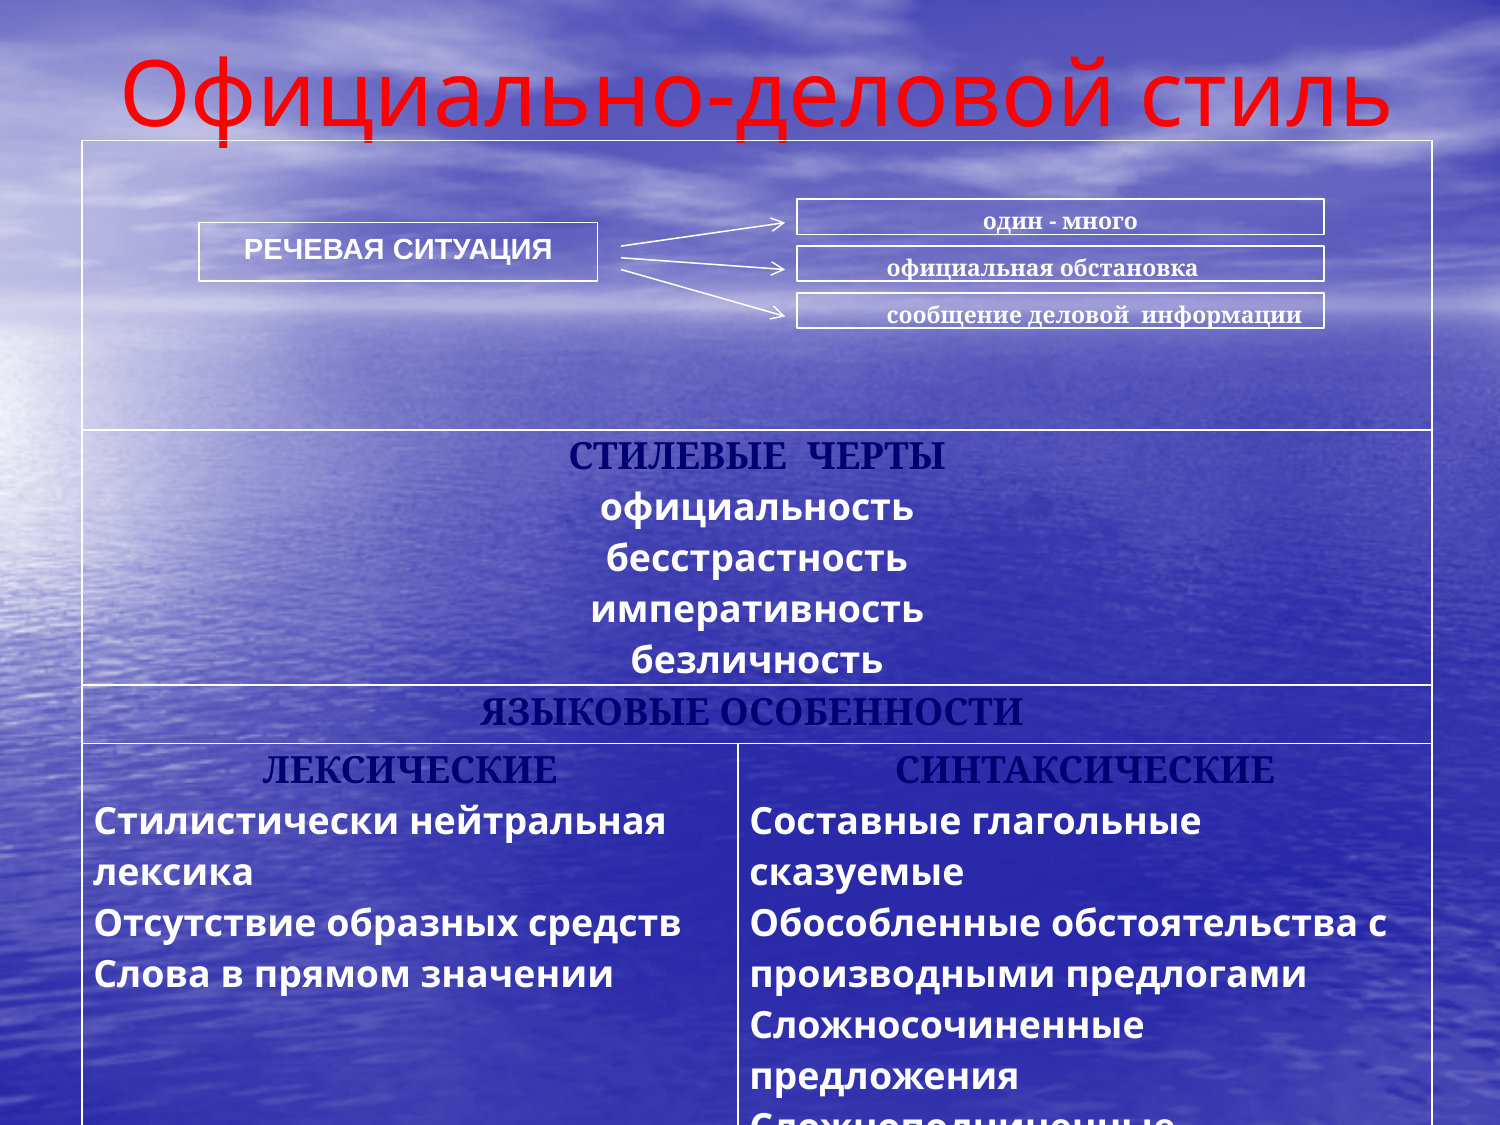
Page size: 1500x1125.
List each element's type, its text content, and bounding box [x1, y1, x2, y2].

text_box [198, 198, 1325, 329]
table_cell СТИЛЕВЫЕ ЧЕРТЫ официальность бесстрастность императивность безличность [83, 431, 1431, 684]
table_cell СИНТАКСИЧЕСКИЕ Составные глагольные сказуемые Обособленные обстоятельства с производными предлогами Сложносочиненные предложения Сложноподчиненные предложения [739, 744, 1431, 1125]
table_cell ЯЗЫКОВЫЕ ОСОБЕННОСТИ [83, 686, 1431, 743]
title Официально-деловой стиль [81, 0, 1433, 140]
table_cell ЛЕКСИЧЕСКИЕ Стилистически нейтральная лексика Отсутствие образных средств Слова в прямом значении [83, 744, 737, 1125]
table_header [83, 141, 1431, 429]
